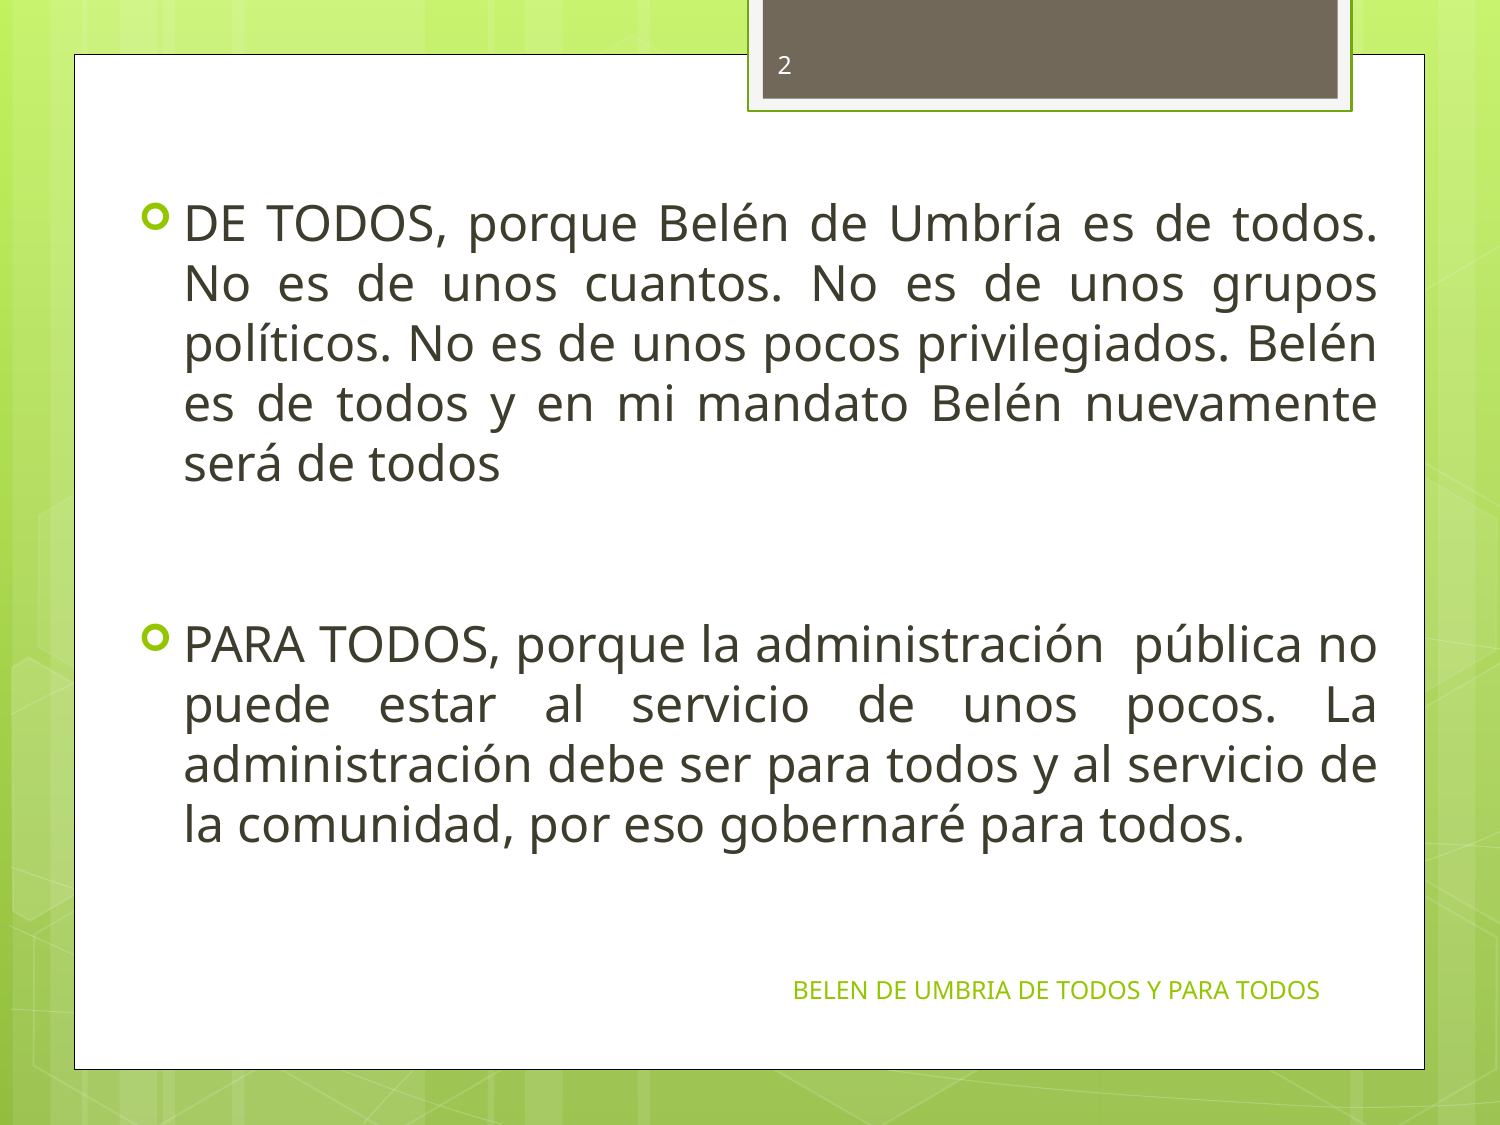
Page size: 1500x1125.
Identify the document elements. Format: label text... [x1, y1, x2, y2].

footer BELEN DE UMBRIA DE TODOS Y PARA TODOS [761, 959, 1336, 1020]
slide_number 2 [762, 36, 982, 97]
text_box DE TODOS, porque Belén de Umbría es de todos. No es de unos cuantos. No es de unos grupos políticos. No es de unos pocos privilegiados. Belén es de todos y en mi mandato Belén nuevamente será de todos [112, 184, 1395, 493]
text_box PARA TODOS, porque la administración pública no puede estar al servicio de unos pocos. La administración debe ser para todos y al servicio de la comunidad, por eso gobernaré para todos. [112, 605, 1395, 903]
